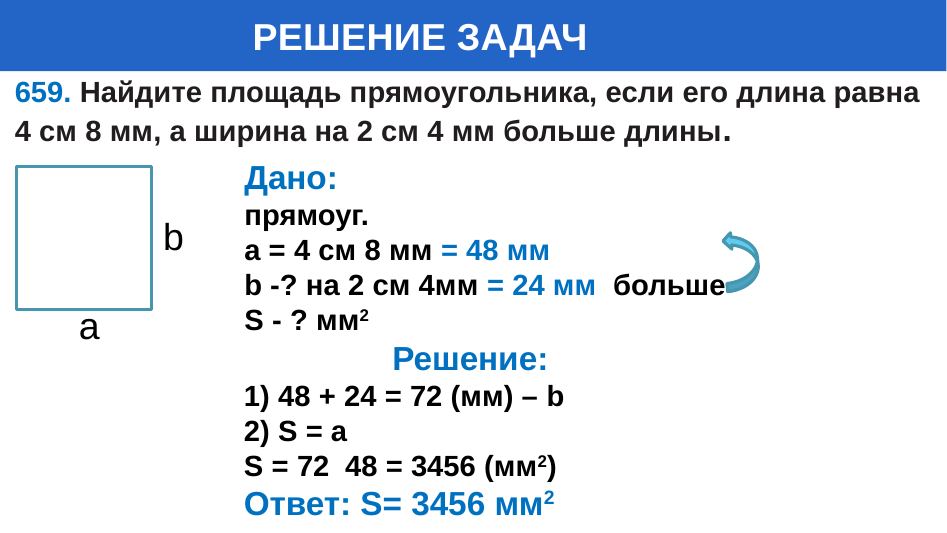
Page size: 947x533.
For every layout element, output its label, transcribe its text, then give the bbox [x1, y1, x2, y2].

text_box [15, 165, 153, 311]
text_box b [148, 205, 200, 266]
text_box РЕШЕНИЕ ЗАДАЧ [0, 0, 947, 65]
text_box а [63, 294, 115, 355]
text_box [721, 231, 760, 294]
text_box Дано: прямоуг. а = 4 см 8 мм = 48 мм b -? на 2 см 4мм = 24 мм больше S - ? мм2 [229, 156, 741, 344]
text_box 659. Найдите площадь прямоугольника, если его длина равна 4 см 8 мм, а ширина на 2 см 4 мм больше длины. [0, 65, 947, 156]
